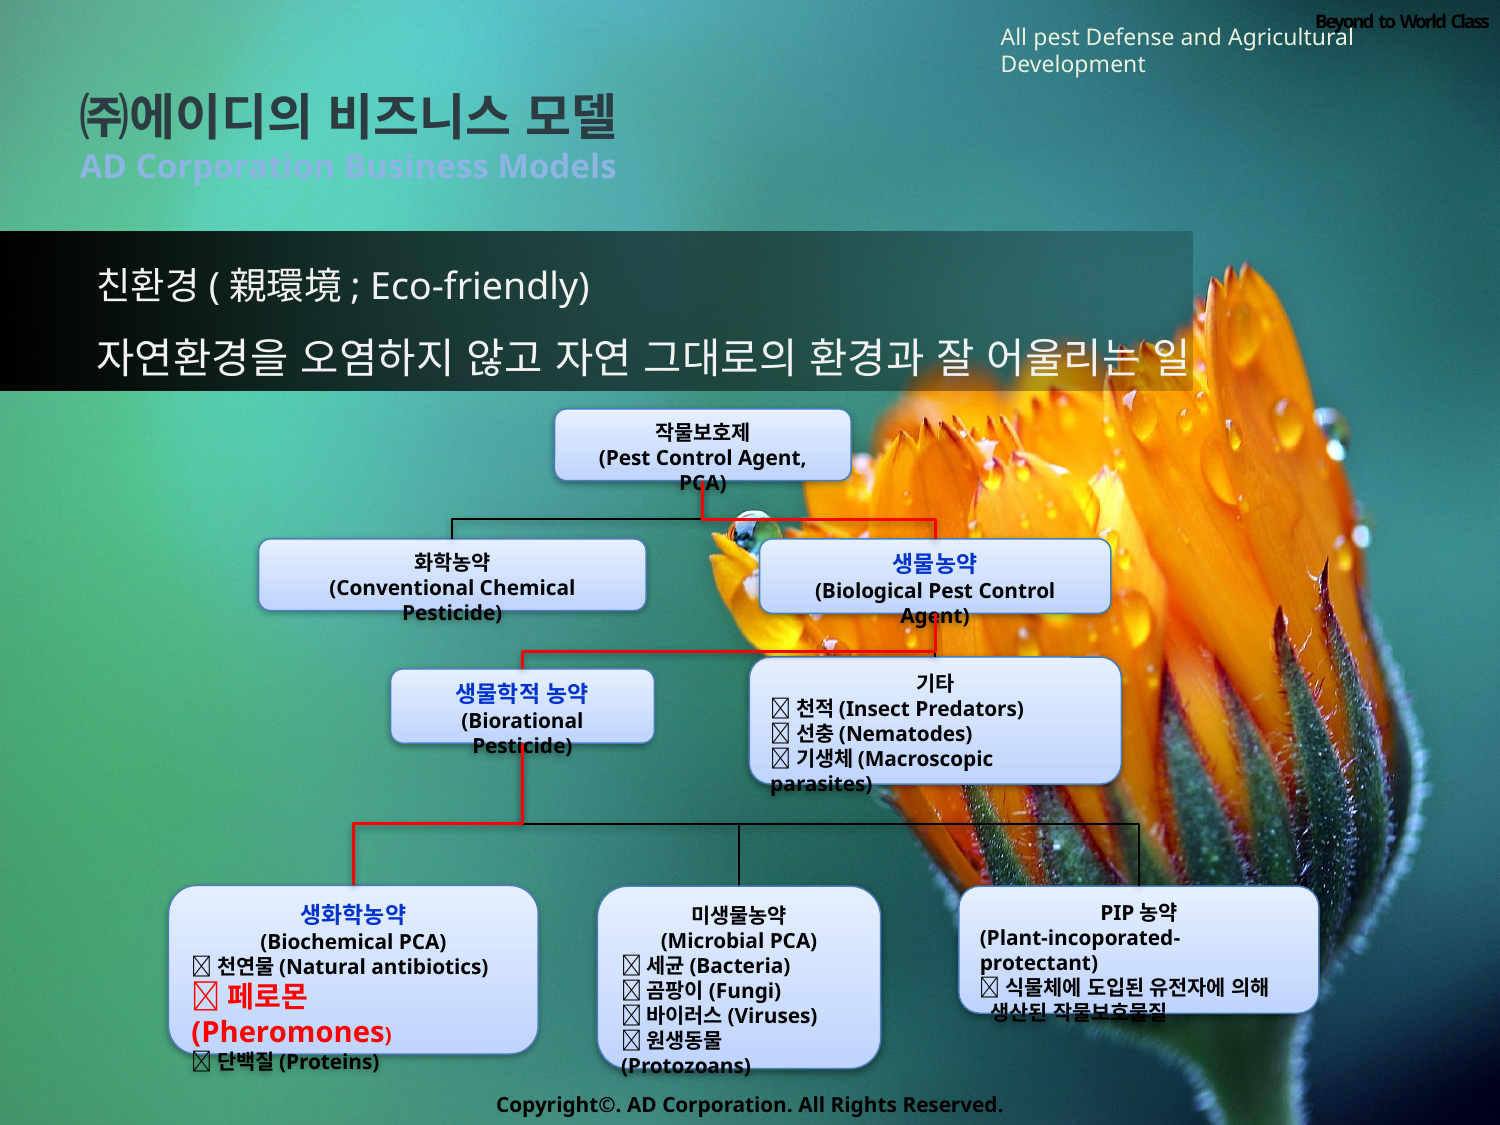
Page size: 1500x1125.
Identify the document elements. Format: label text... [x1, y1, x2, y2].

picture [0, 0, 1500, 1125]
text_box 친환경(親環境; Eco-friendly) 자연환경을 오염하지 않고 자연 그대로의 환경과 잘 어울리는 일 [81, 231, 1207, 389]
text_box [950, 1, 1500, 72]
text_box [184, 408, 1314, 1071]
text_box [0, 230, 1194, 393]
text_box Copyright©. AD Corporation. All Rights Reserved. [407, 1079, 1093, 1125]
text_box ㈜에이디의 비즈니스 모델 AD Corporation Business Models [64, 78, 990, 193]
